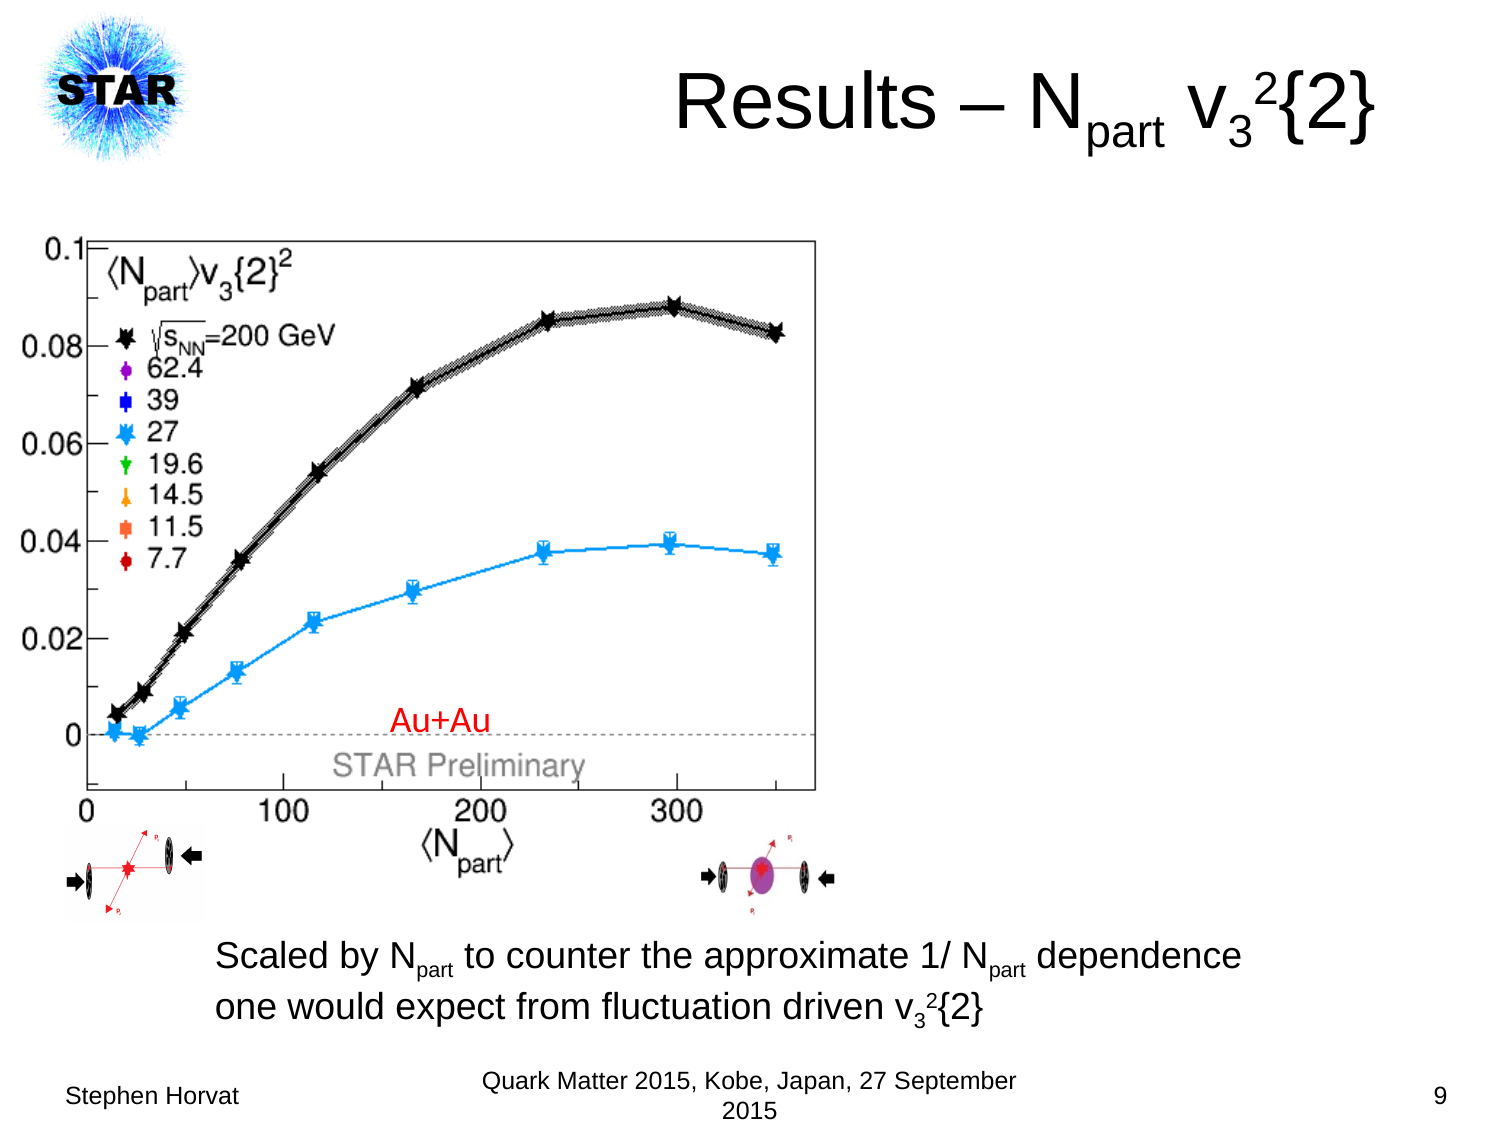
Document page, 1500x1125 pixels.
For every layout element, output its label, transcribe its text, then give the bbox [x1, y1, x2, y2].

picture [0, 200, 868, 924]
slide_number Stephen Horvat [50, 1065, 400, 1125]
picture [0, 0, 227, 175]
slide_number 9 [1112, 1065, 1463, 1125]
text_box Scaled by Npart to counter the approximate 1/ Npart dependence one would expect from fluctuation driven v32{2} [200, 923, 1300, 1086]
footer Quark Matter 2015, Kobe, Japan, 27 September 2015 [437, 1086, 1063, 1125]
title Results – Npart v32{2} [624, 0, 1425, 206]
